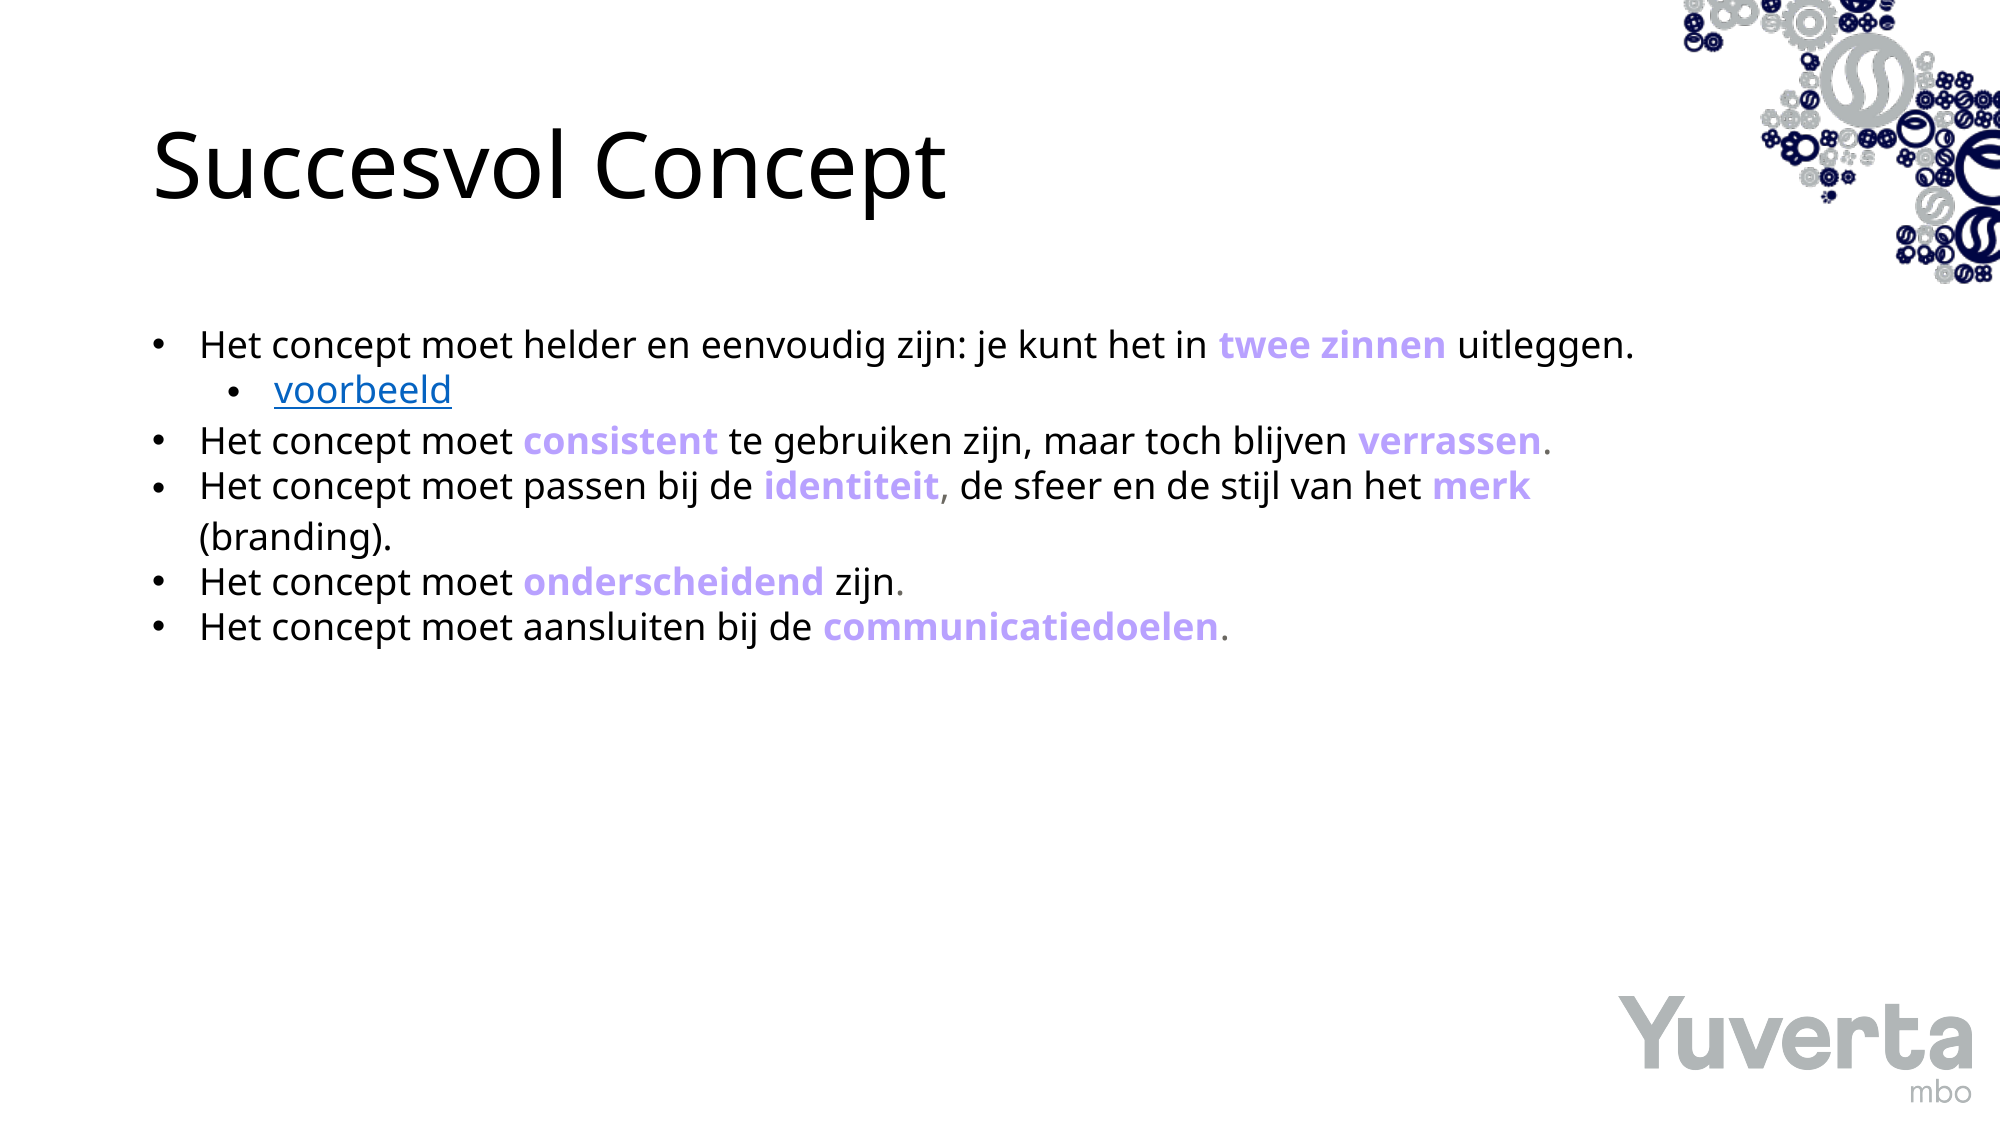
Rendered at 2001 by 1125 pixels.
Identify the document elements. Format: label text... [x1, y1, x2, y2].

picture [0, 0, 2000, 1125]
title Succesvol Concept [137, 59, 1863, 278]
text_box Het concept moet helder en eenvoudig zijn: je kunt het in twee zinnen uitleggen. voorbeeld Het concept moet consistent te gebruiken zijn, maar toch blijven verrassen. Het concept moet passen bij de identiteit, de sfeer en de stijl van het merk (branding). Het concept moet onderscheidend zijn. Het concept moet aansluiten bij de communicatiedoelen. [137, 313, 1655, 701]
